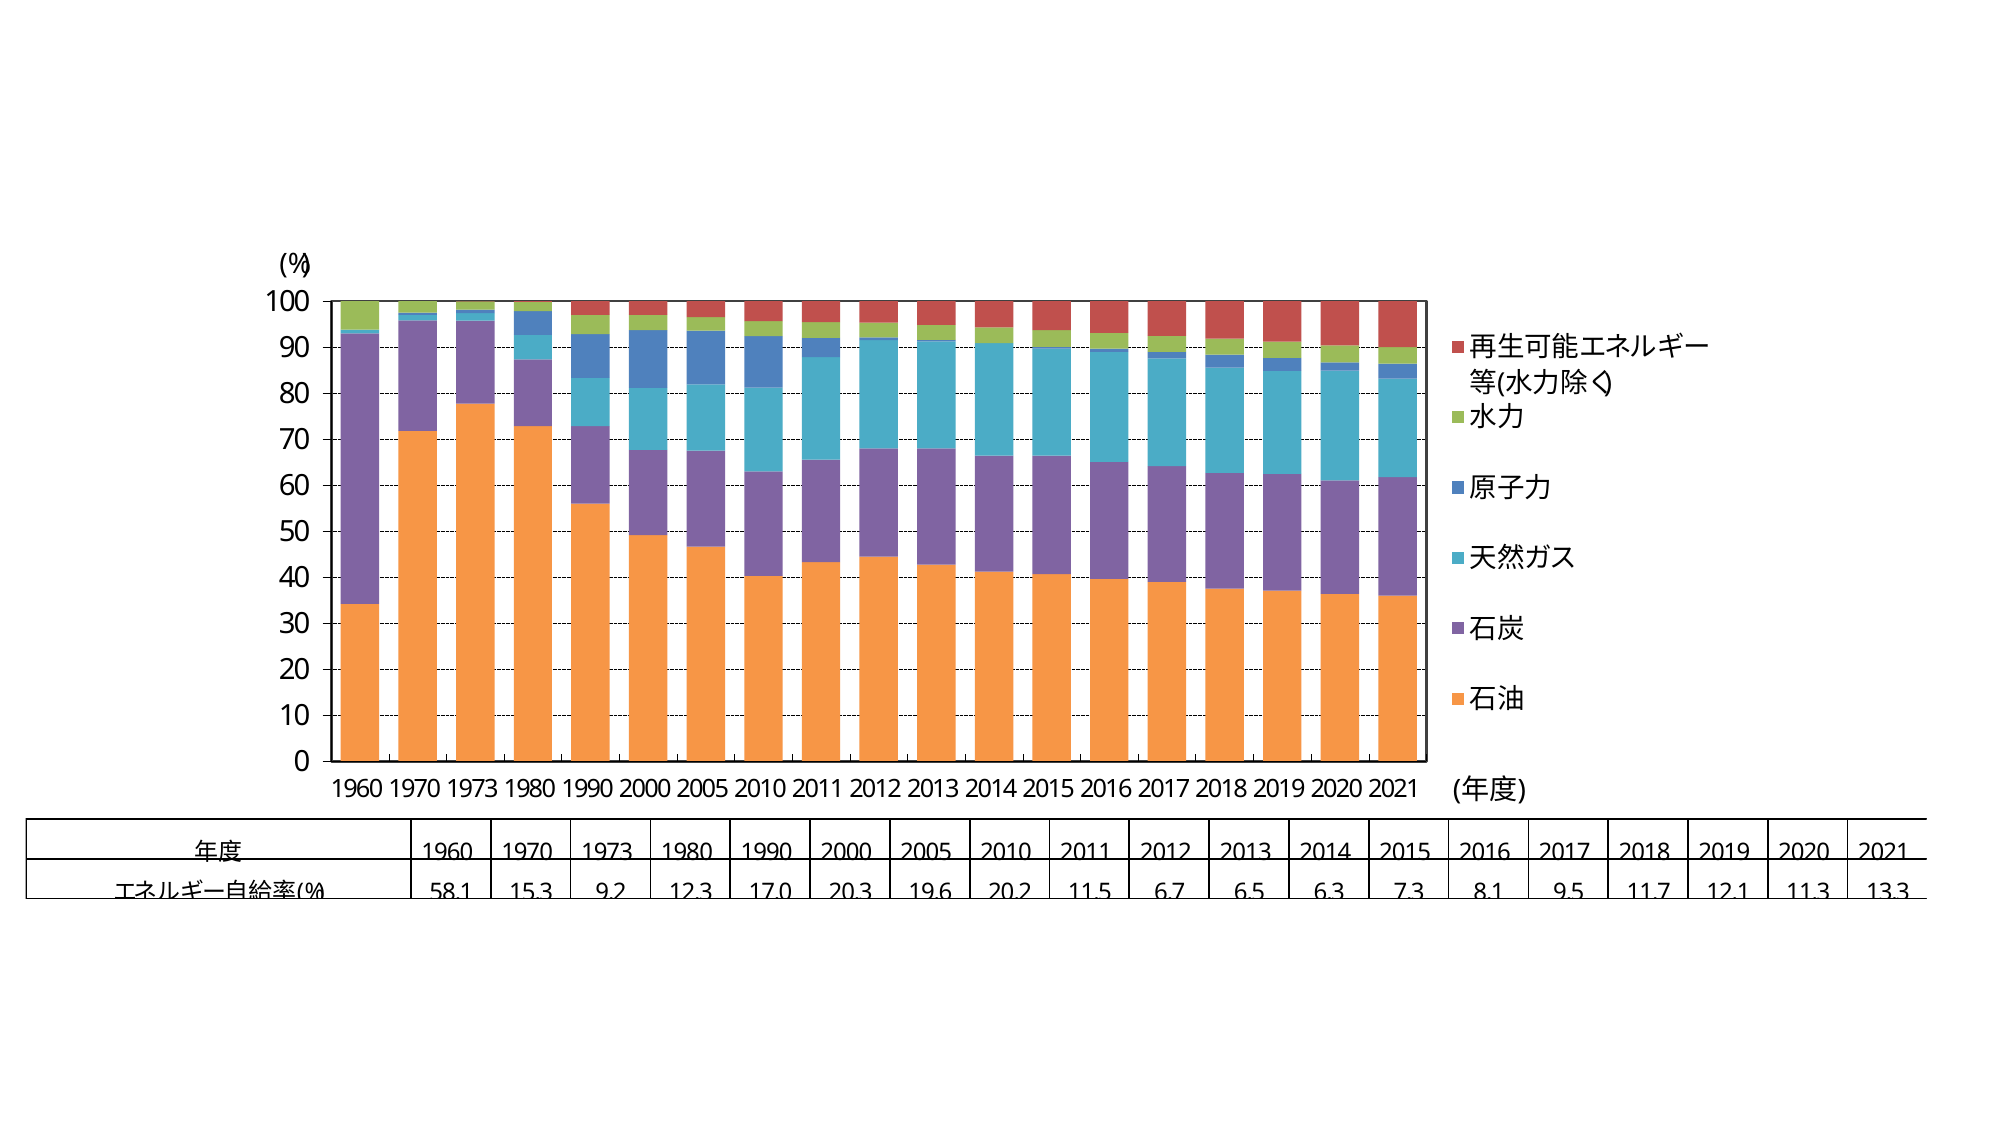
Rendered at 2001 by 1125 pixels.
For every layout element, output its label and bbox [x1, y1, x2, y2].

picture [25, 235, 1929, 900]
